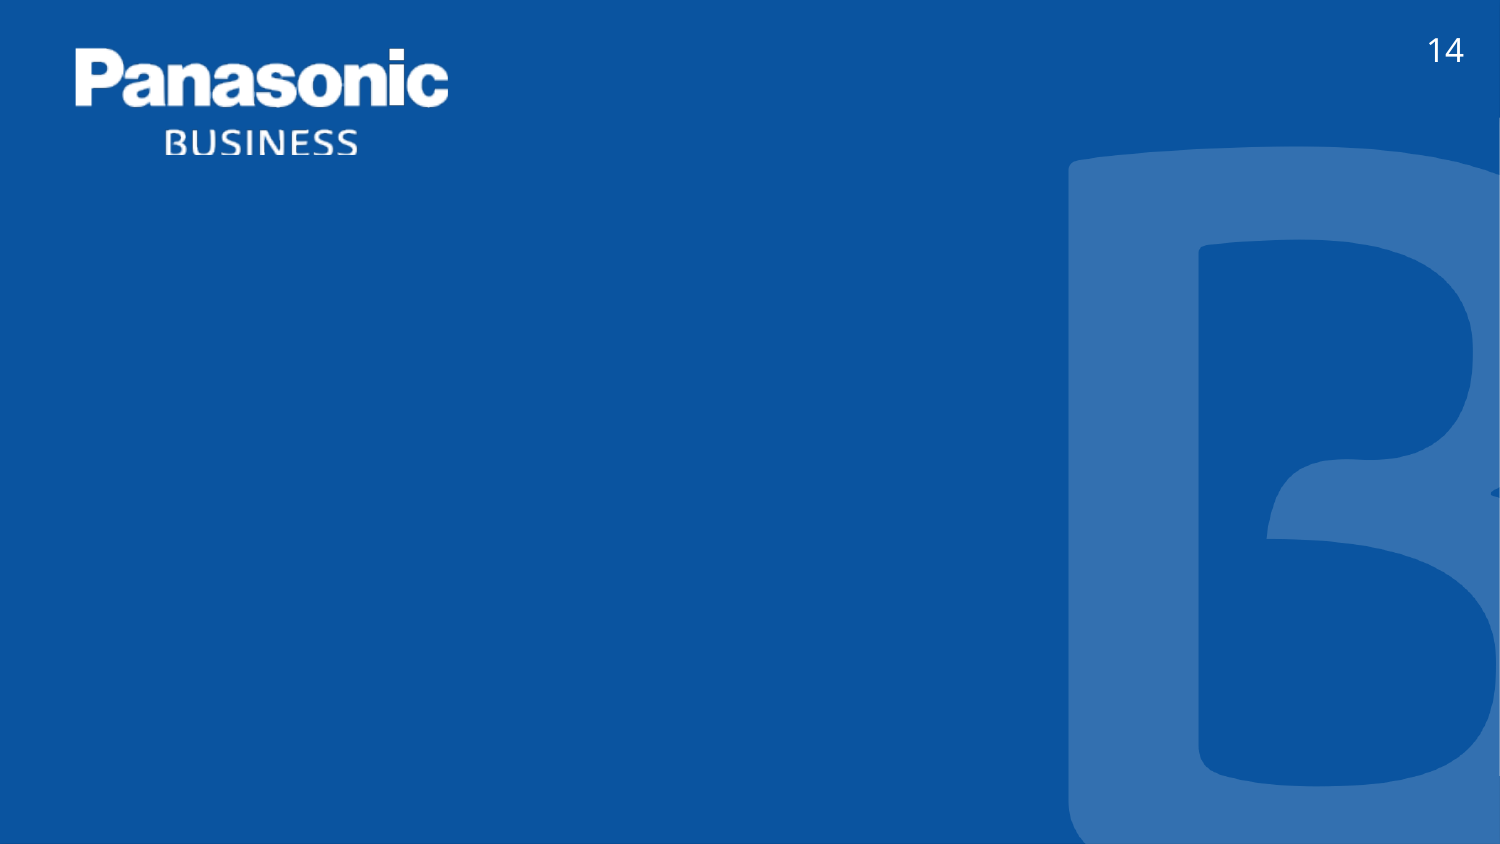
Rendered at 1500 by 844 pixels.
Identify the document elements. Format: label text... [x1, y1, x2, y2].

slide_number 14 [1356, 29, 1479, 75]
